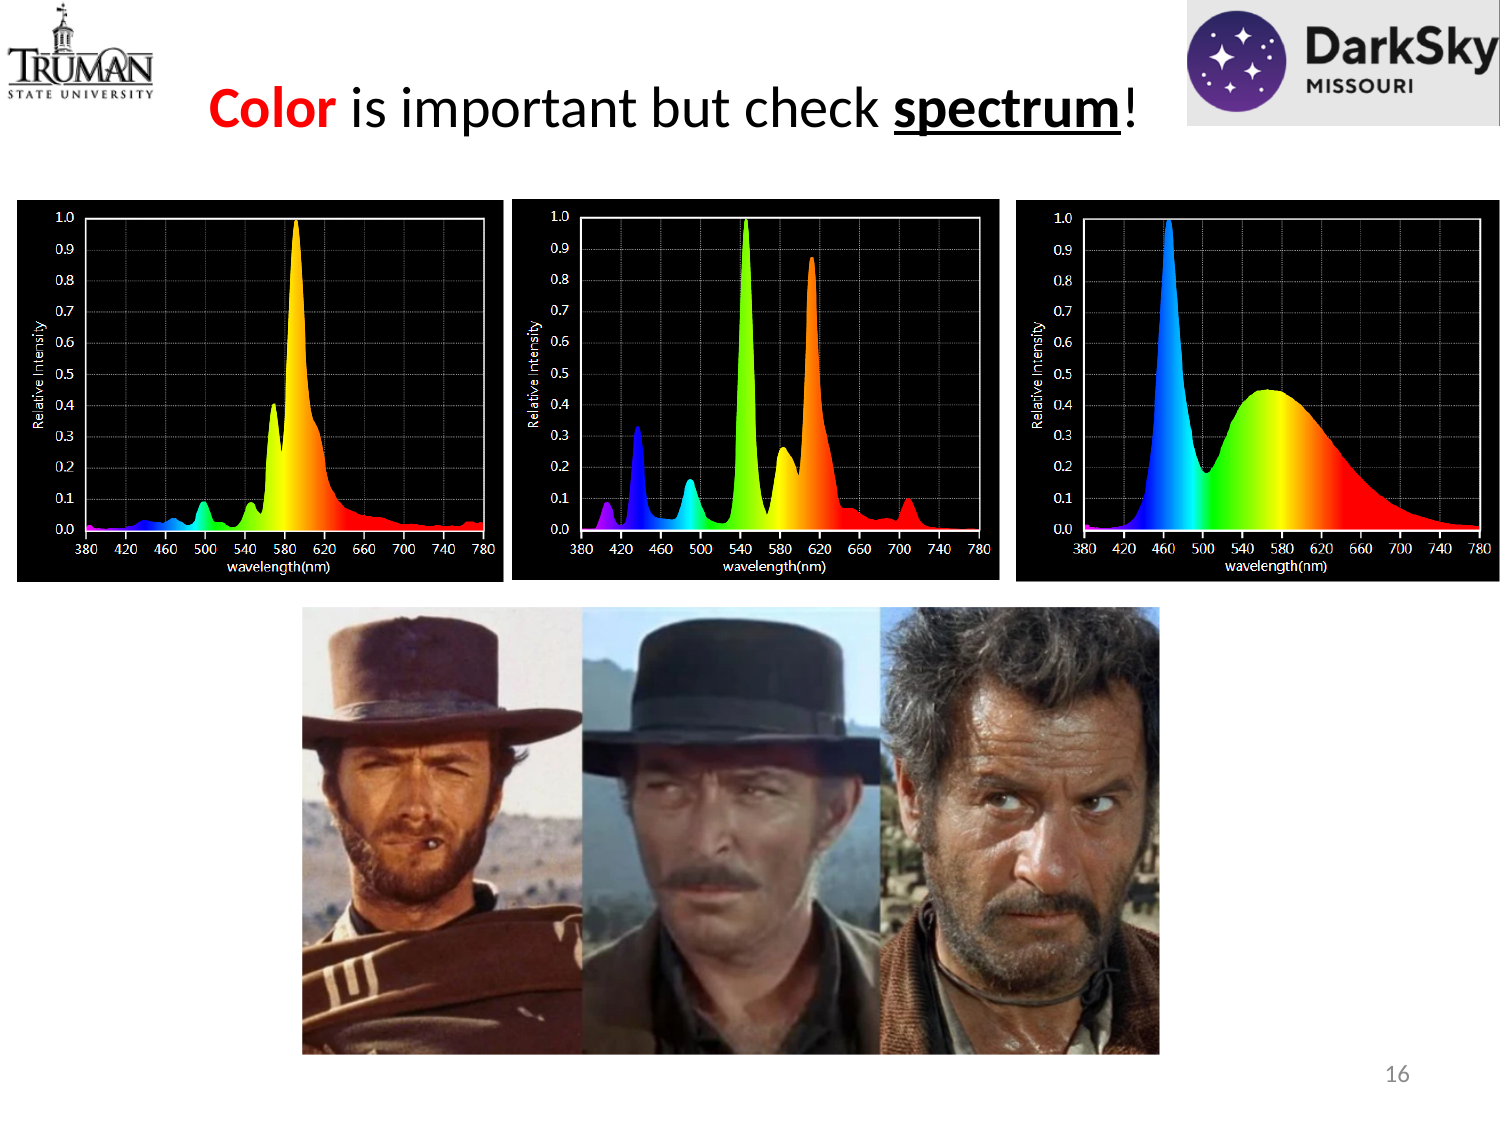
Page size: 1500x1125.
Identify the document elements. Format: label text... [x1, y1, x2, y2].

picture [299, 605, 1163, 1057]
picture [16, 200, 504, 582]
picture [1015, 199, 1500, 582]
slide_number 16 [1074, 1042, 1425, 1103]
picture [512, 199, 1001, 581]
title Color is important but check spectrum! [75, 45, 1275, 163]
picture [1187, 0, 1500, 126]
picture [1, 0, 163, 113]
